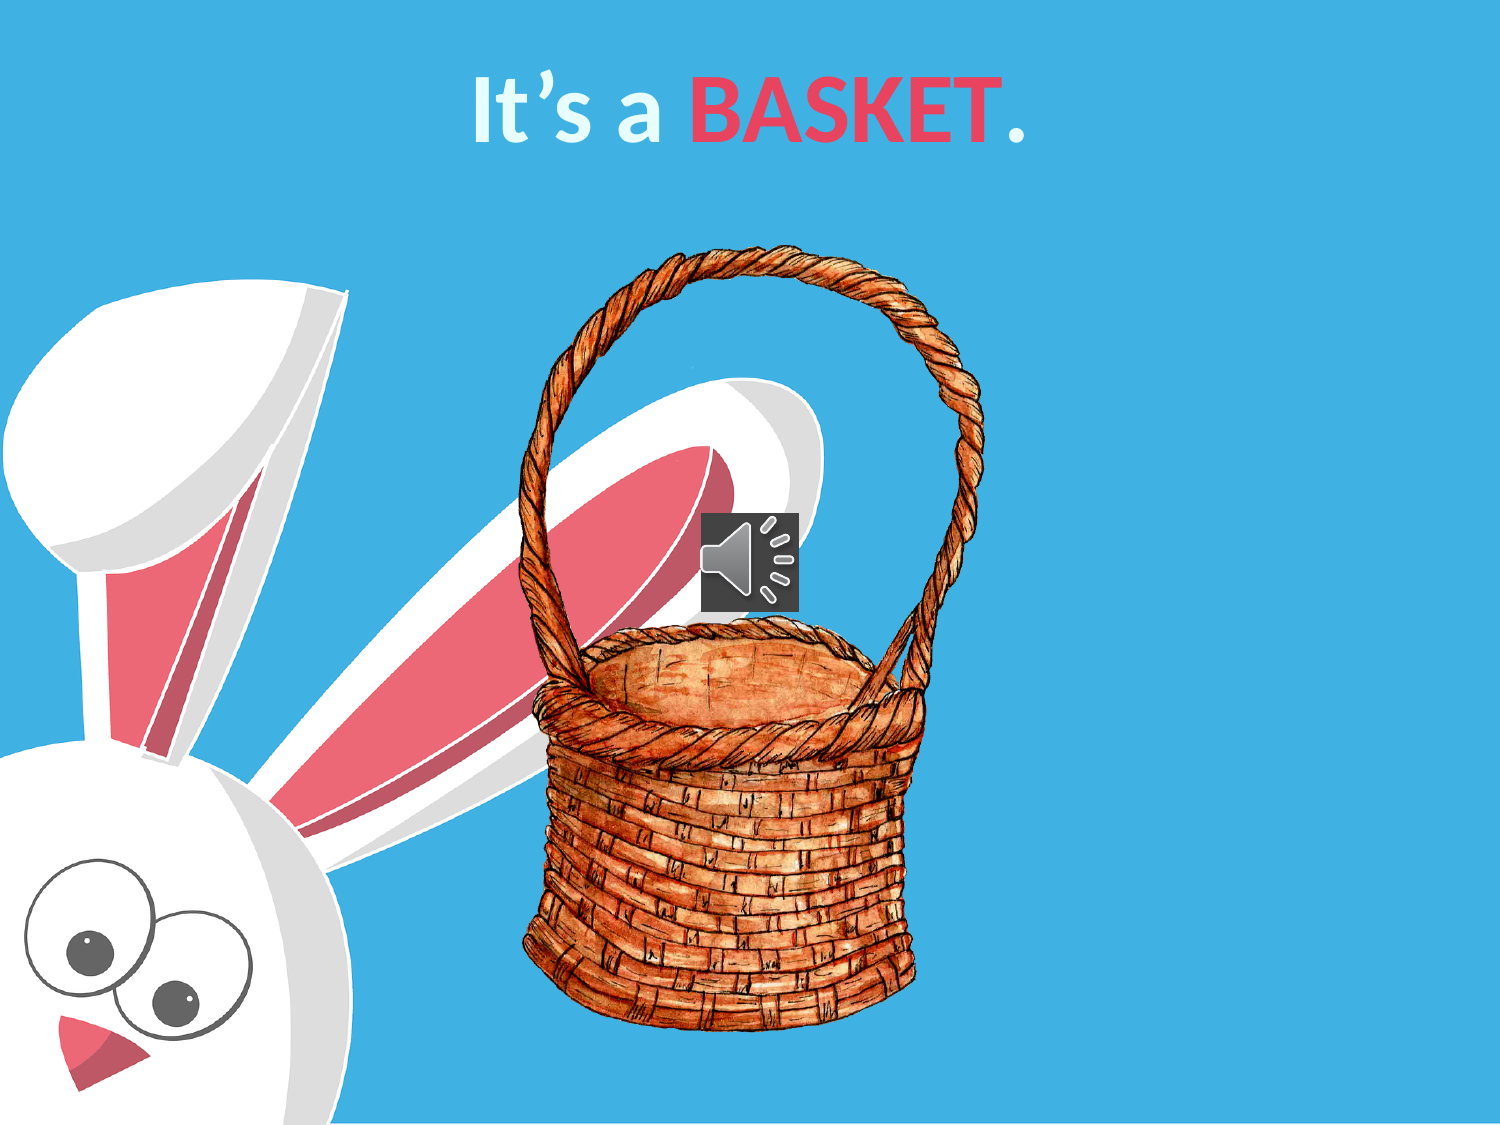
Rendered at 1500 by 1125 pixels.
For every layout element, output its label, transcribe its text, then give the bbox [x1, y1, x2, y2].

text_box It’s a BASKET. [49, 34, 1451, 240]
picture [397, 160, 1102, 1125]
